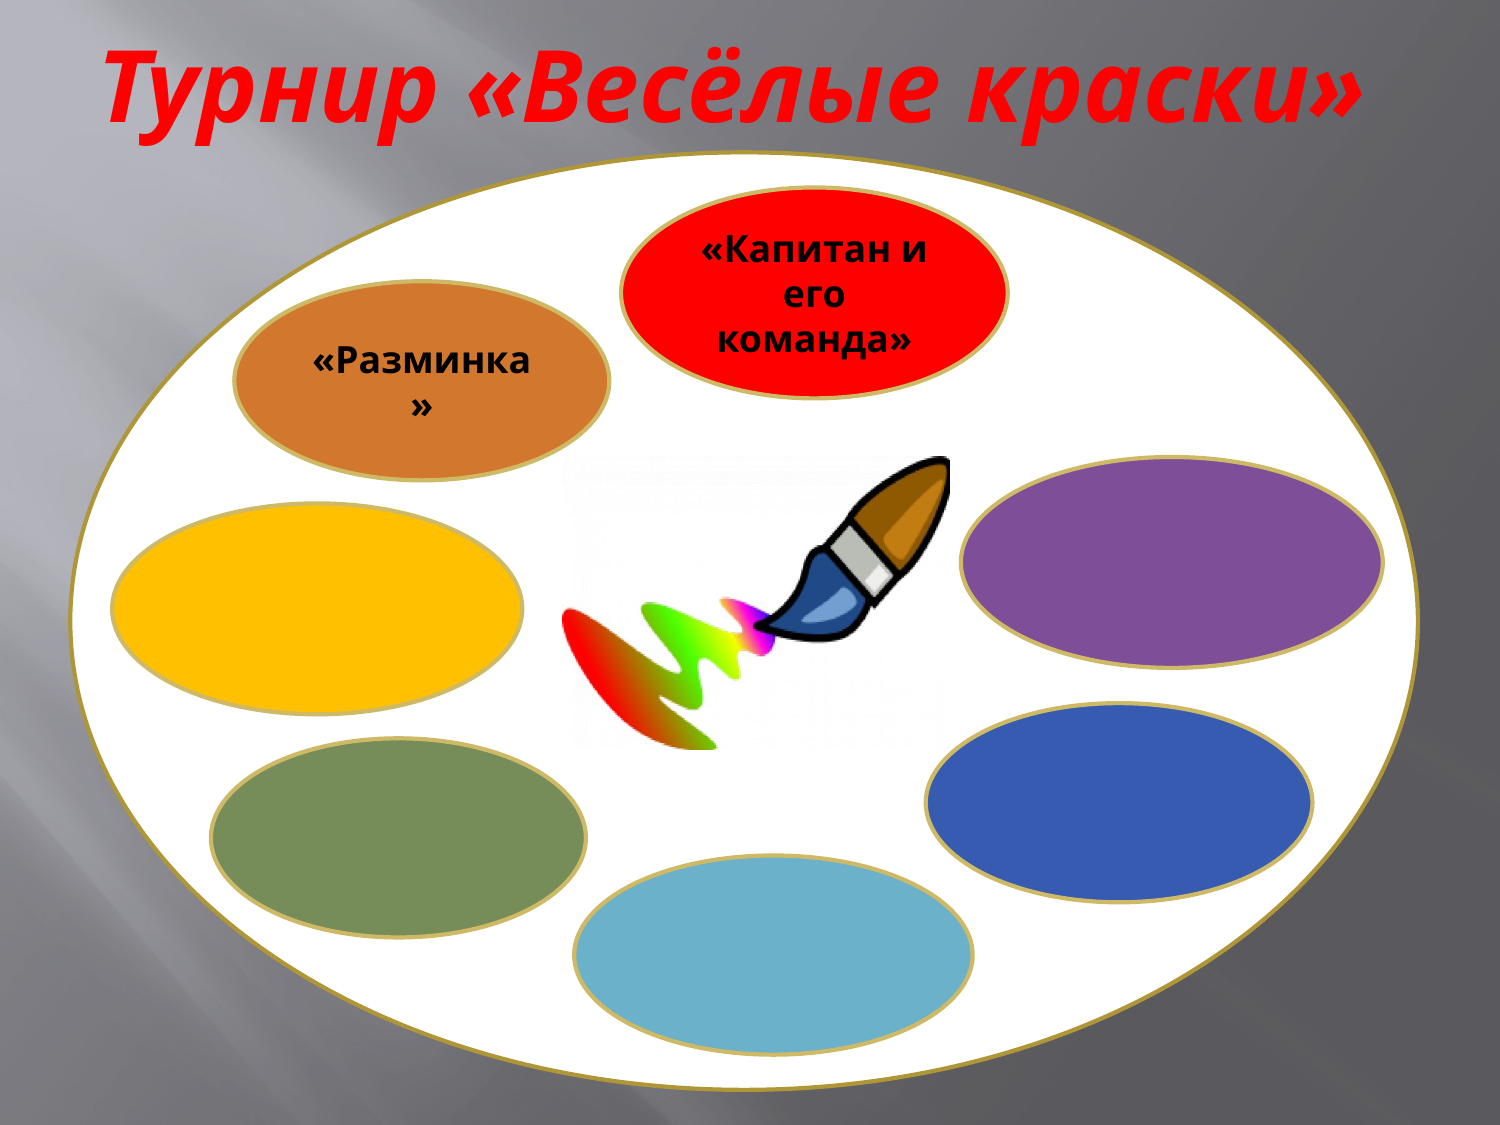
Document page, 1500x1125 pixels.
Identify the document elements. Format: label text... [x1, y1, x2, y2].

text_box «Капитан и его команда» [618, 185, 1010, 401]
text_box [992, 454, 1385, 671]
text_box [923, 701, 1315, 905]
picture [562, 456, 950, 751]
text_box [572, 853, 975, 1057]
title Турнир «Весёлые краски» [35, 23, 1430, 141]
text_box [68, 150, 1421, 1092]
text_box [110, 501, 525, 717]
text_box [208, 736, 588, 940]
text_box «Разминка» [232, 279, 612, 483]
